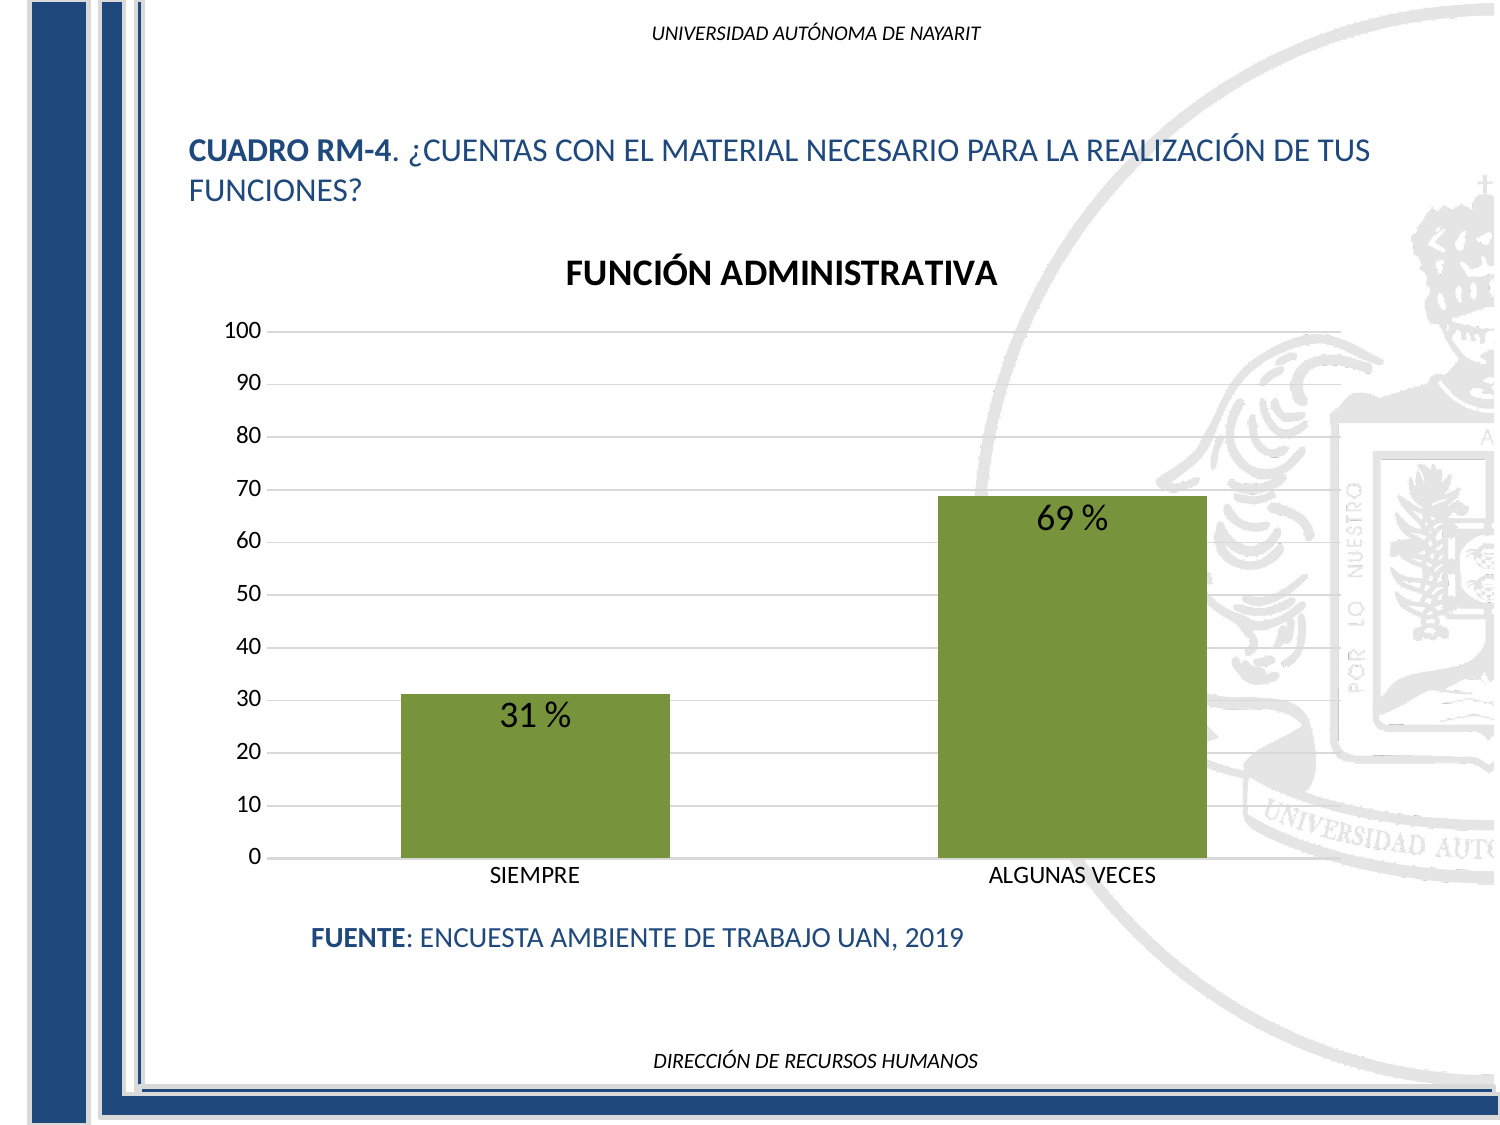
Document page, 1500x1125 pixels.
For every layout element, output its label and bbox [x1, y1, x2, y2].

chart [199, 223, 1365, 904]
text_box [29, 0, 1500, 1125]
